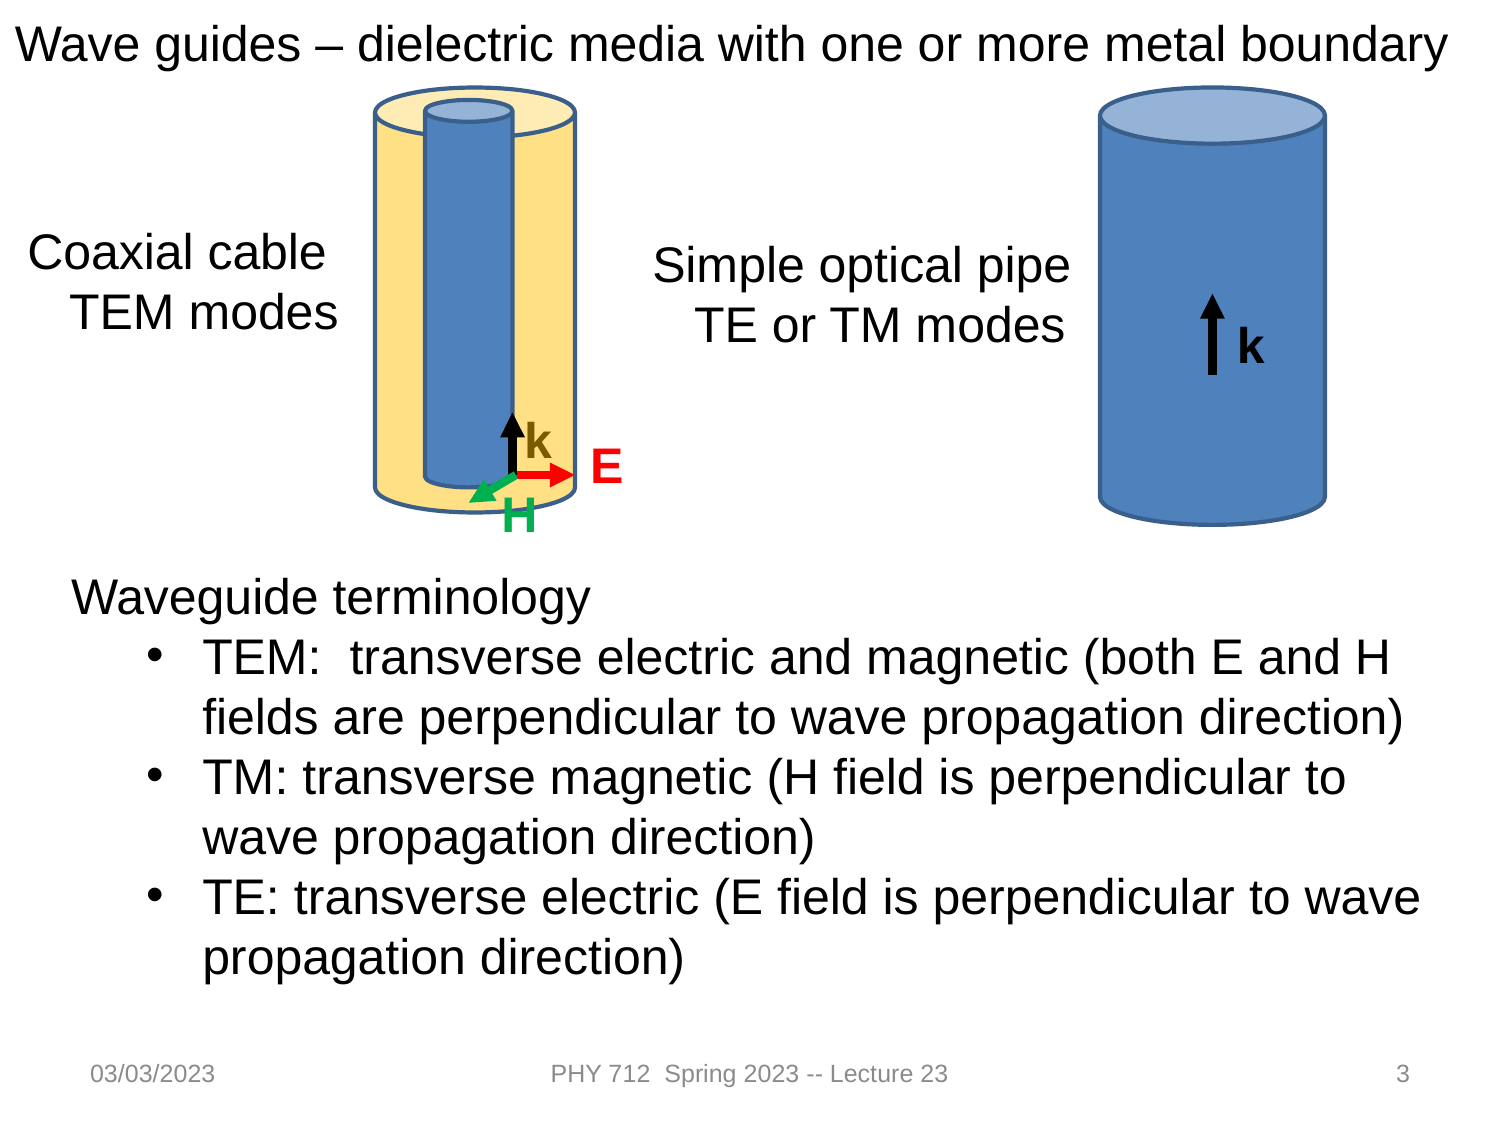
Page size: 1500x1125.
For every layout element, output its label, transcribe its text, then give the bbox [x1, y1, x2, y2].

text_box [468, 474, 517, 503]
text_box E [575, 425, 639, 501]
text_box [372, 85, 578, 515]
text_box k [1222, 306, 1280, 381]
text_box Waveguide terminology TEM: transverse electric and magnetic (both E and H fields are perpendicular to wave propagation direction) TM: transverse magnetic (H field is perpendicular to wave propagation direction) TE: transverse electric (E field is perpendicular to wave propagation direction) [56, 557, 1444, 992]
text_box [422, 97, 515, 490]
text_box Wave guides – dielectric media with one or more metal boundary [0, 4, 1475, 79]
slide_number 3 [1074, 1042, 1425, 1103]
text_box H [486, 484, 553, 550]
text_box Simple optical pipe TE or TM modes [637, 225, 1175, 361]
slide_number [75, 1042, 425, 1103]
footer PHY 712 Spring 2023 -- Lecture 23 [512, 1042, 988, 1103]
text_box Coaxial cable TEM modes [12, 212, 400, 348]
text_box [1097, 85, 1328, 527]
